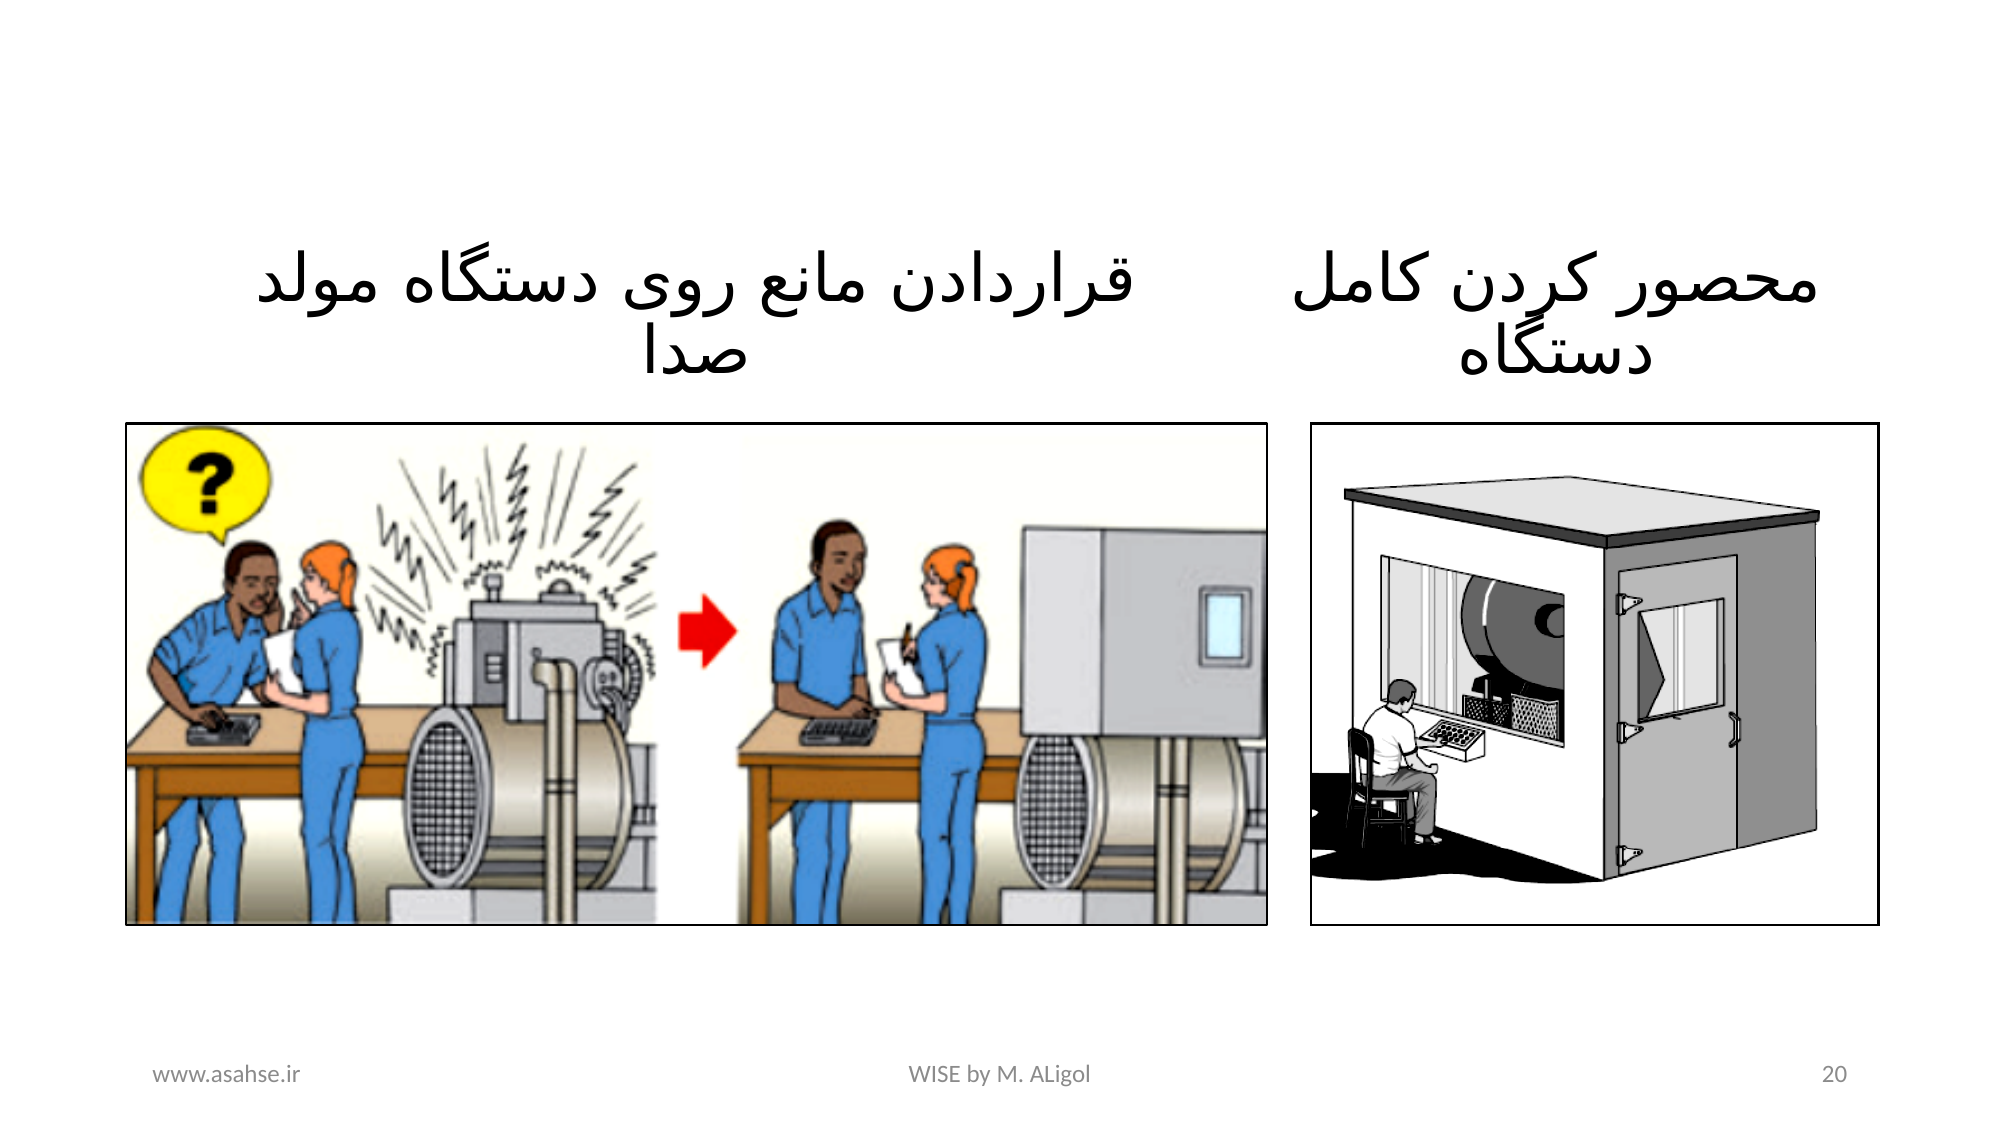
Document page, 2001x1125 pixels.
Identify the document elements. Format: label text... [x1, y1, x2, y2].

slide_number www.asahse.ir [137, 1042, 588, 1103]
picture [1311, 424, 1878, 924]
slide_number 20 [1412, 1042, 1863, 1103]
text_box محصور کردن کامل دستگاه [1234, 206, 1878, 425]
footer WISE by M. ALigol [662, 1042, 1338, 1103]
picture [127, 424, 1266, 924]
title قراردادن مانع روی دستگاه مولد صدا [223, 206, 1169, 422]
